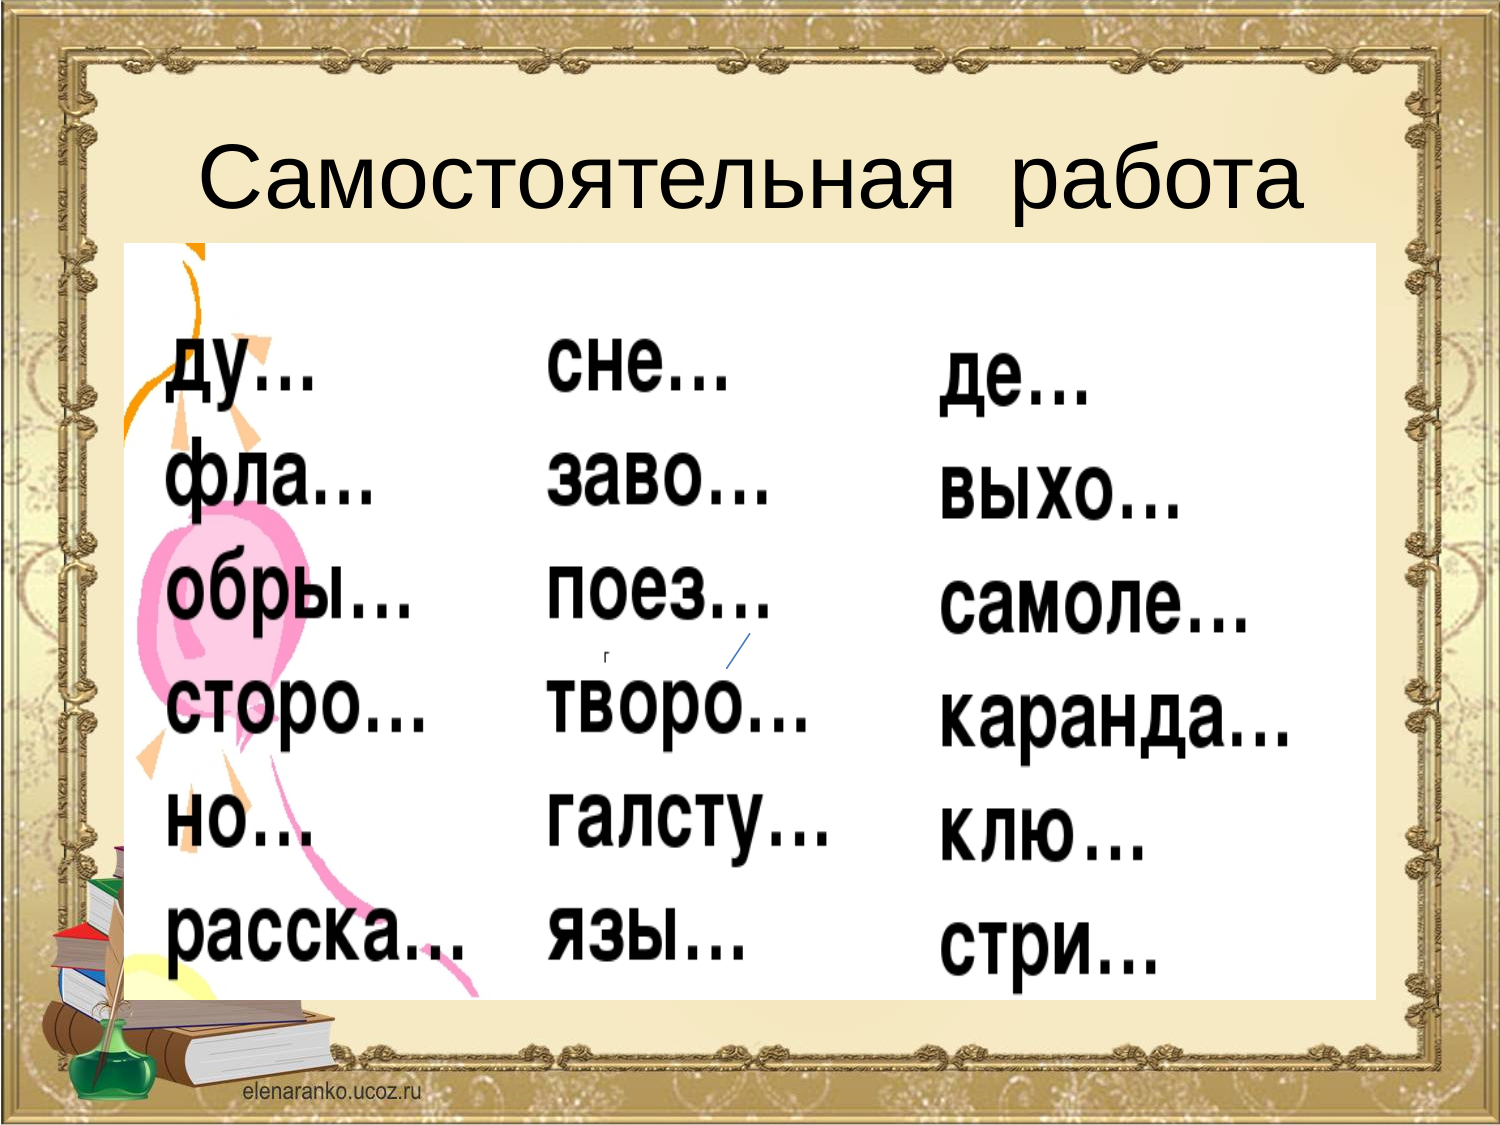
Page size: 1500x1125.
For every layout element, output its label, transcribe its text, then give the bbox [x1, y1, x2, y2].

picture [0, 0, 1500, 1125]
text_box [726, 633, 751, 669]
title Самостоятельная работа [76, 78, 1427, 266]
